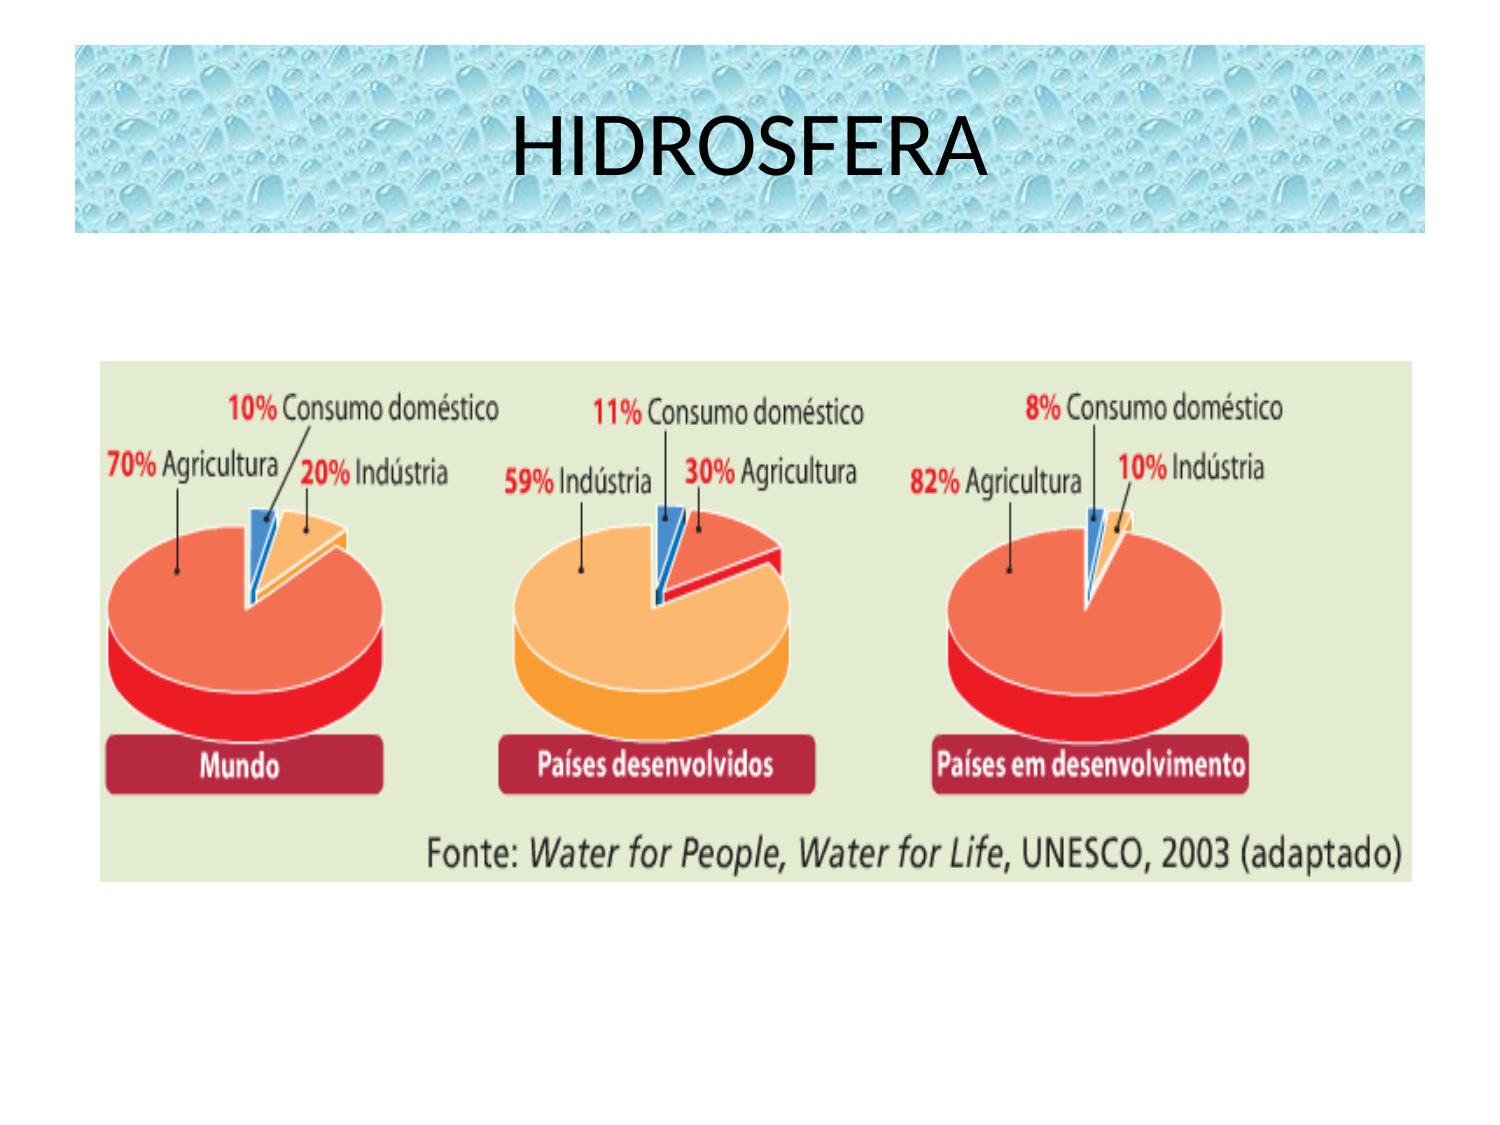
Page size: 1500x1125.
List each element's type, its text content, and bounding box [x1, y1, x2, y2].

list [100, 361, 1412, 882]
title HIDROSFERA [75, 45, 1425, 233]
